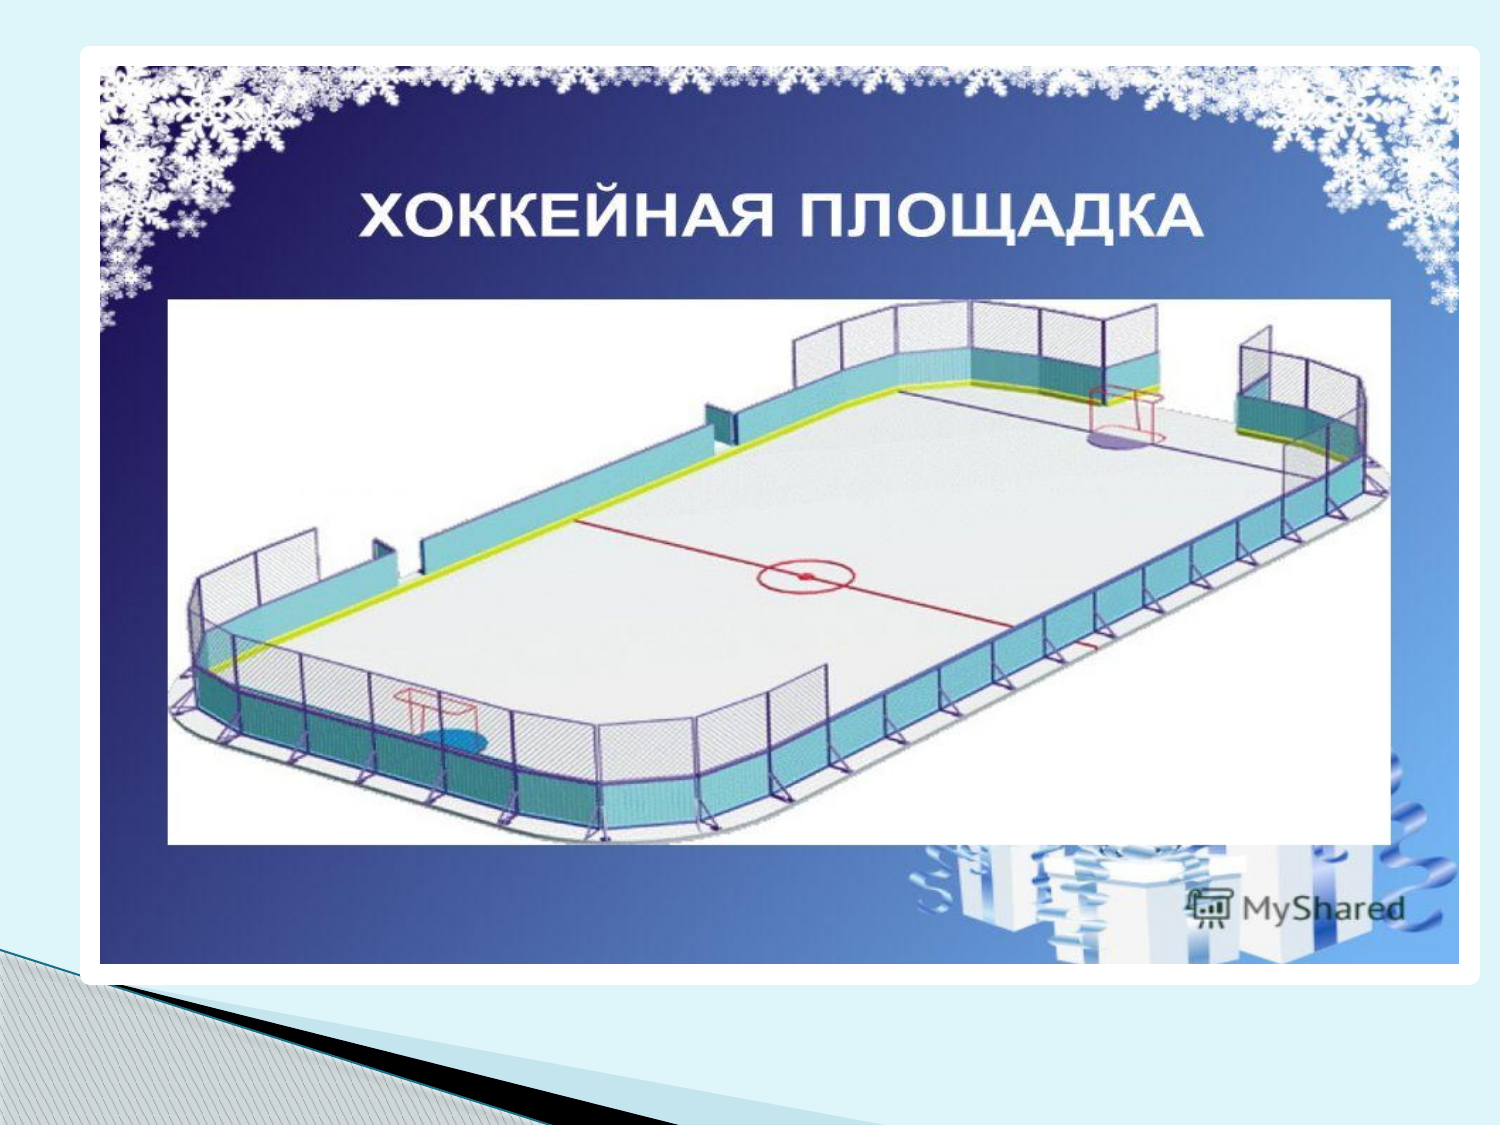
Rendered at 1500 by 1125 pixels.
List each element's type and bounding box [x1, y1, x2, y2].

picture [100, 66, 1459, 965]
